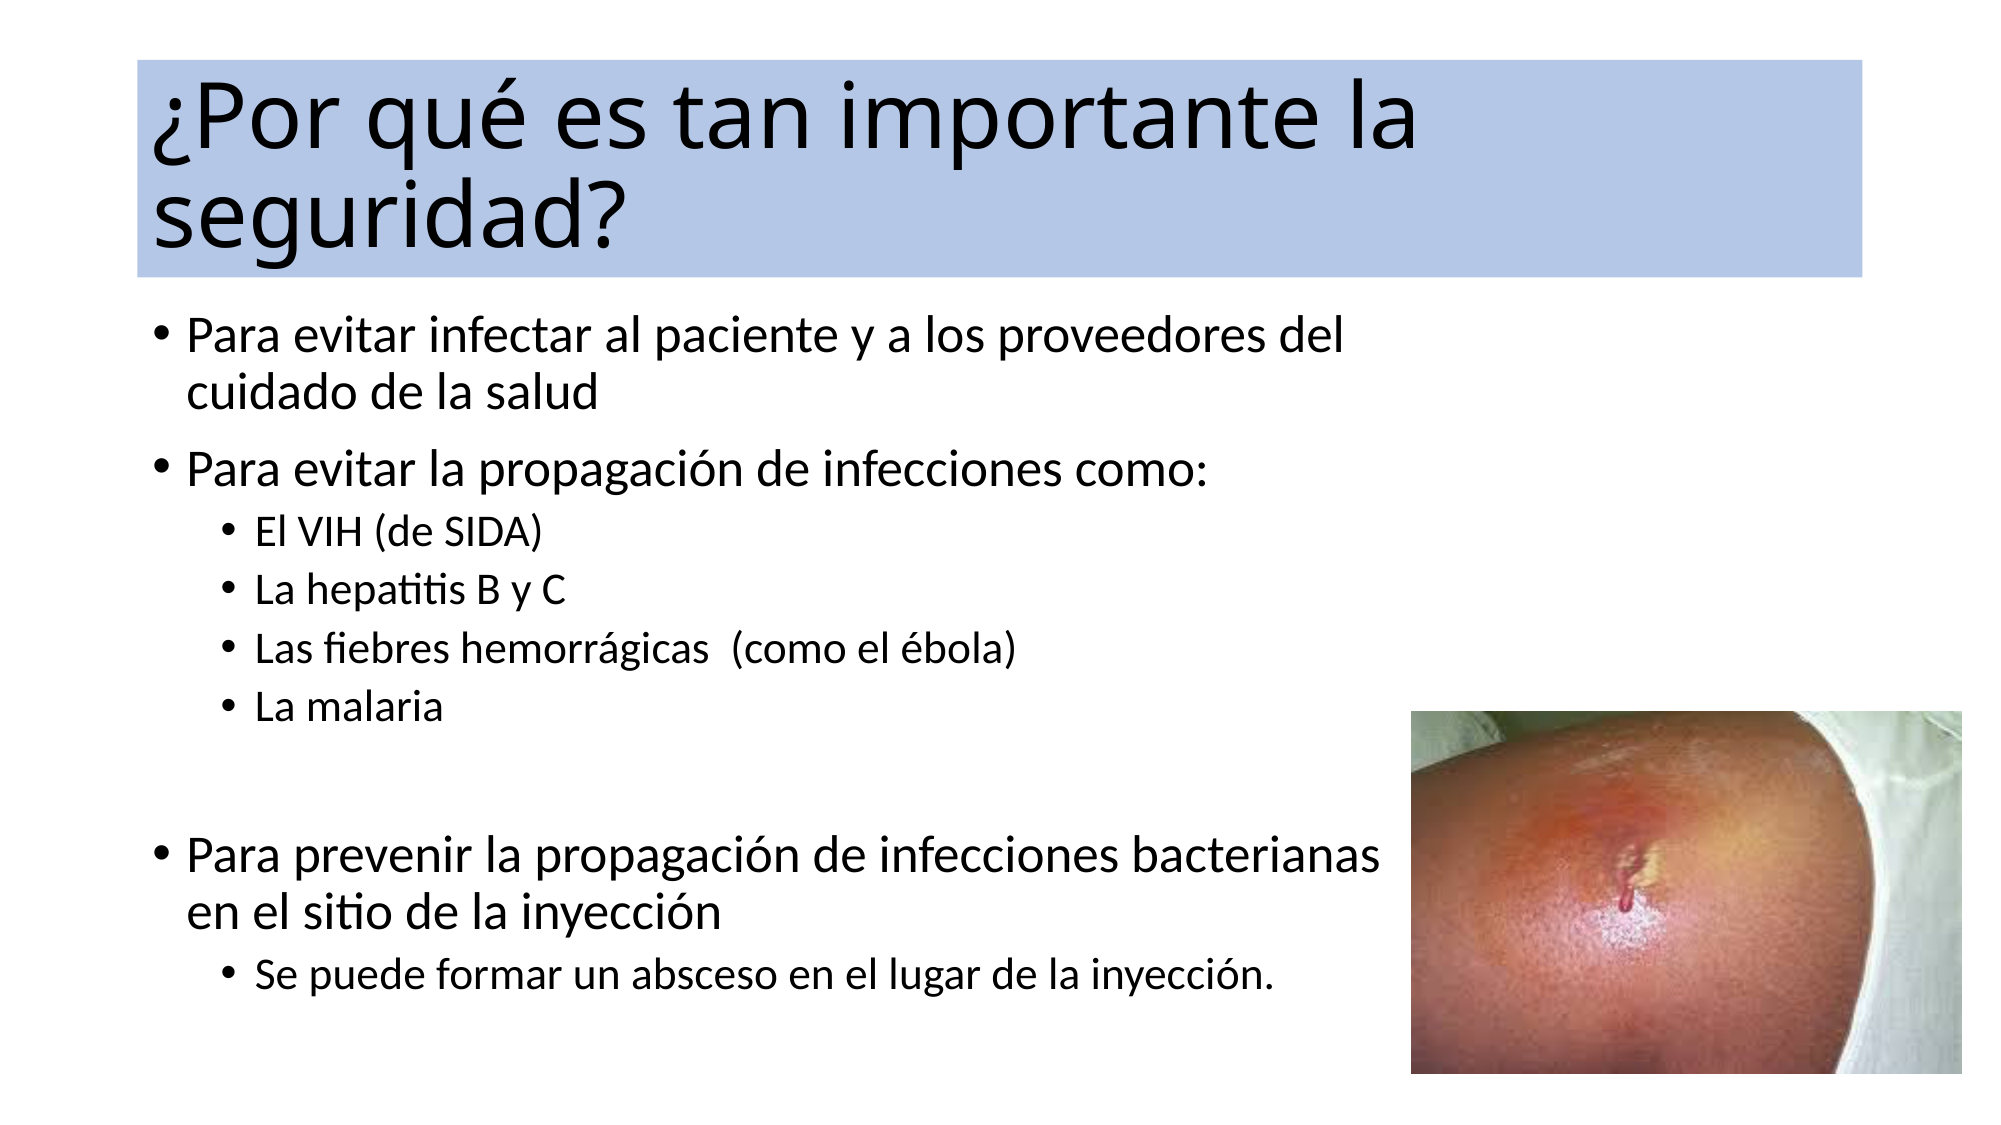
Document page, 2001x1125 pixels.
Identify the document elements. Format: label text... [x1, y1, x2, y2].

title ¿Por qué es tan importante la seguridad? [137, 59, 1863, 278]
list Para evitar infectar al paciente y a los proveedores del cuidado de la salud Para evitar la propagación de infecciones como: El VIH (de SIDA) La hepatitis B y C Las fiebres hemorrágicas (como el ébola) La malaria Para prevenir la propagación de infecciones bacterianas en el sitio de la inyección Se puede formar un absceso en el lugar de la inyección. [137, 299, 1414, 1014]
picture [1411, 711, 1962, 1075]
